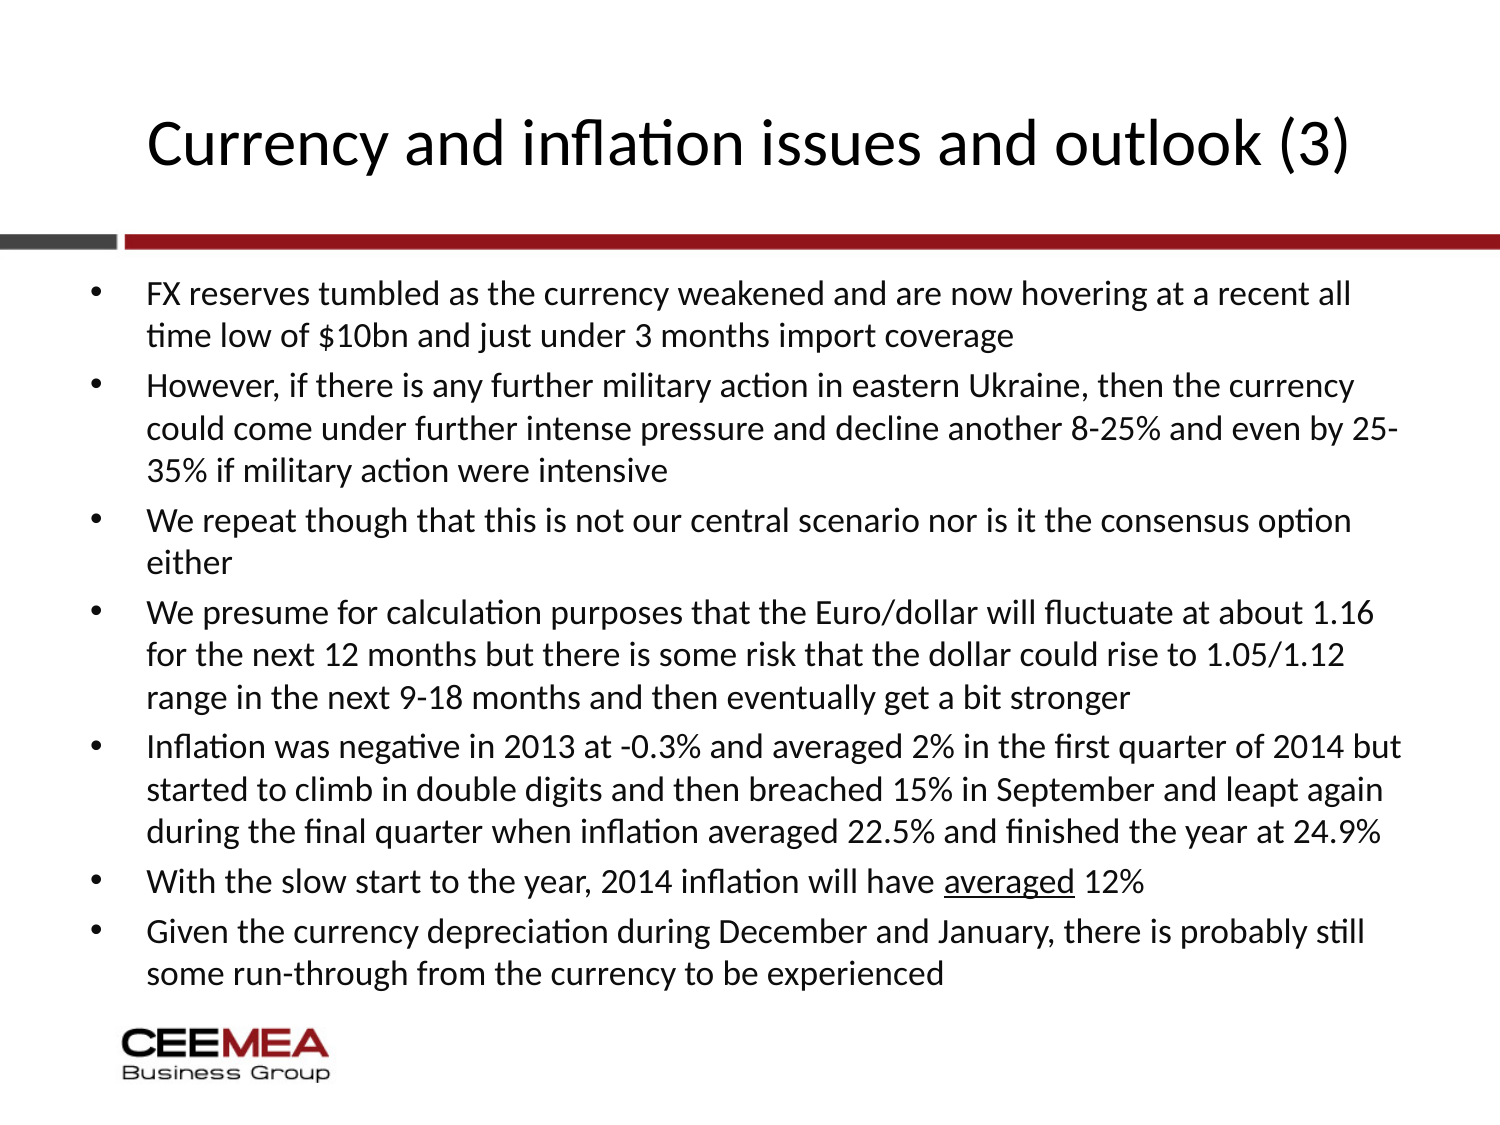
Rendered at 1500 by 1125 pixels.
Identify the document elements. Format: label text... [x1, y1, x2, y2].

list FX reserves tumbled as the currency weakened and are now hovering at a recent all time low of $10bn and just under 3 months import coverage However, if there is any further military action in eastern Ukraine, then the currency could come under further intense pressure and decline another 8-25% and even by 25-35% if military action were intensive We repeat though that this is not our central scenario nor is it the consensus option either We presume for calculation purposes that the Euro/dollar will fluctuate at about 1.16 for the next 12 months but there is some risk that the dollar could rise to 1.05/1.12 range in the next 9-18 months and then eventually get a bit stronger Inflation was negative in 2013 at -0.3% and averaged 2% in the first quarter of 2014 but started to climb in double digits and then breached 15% in September and leapt again during the final quarter when inflation averaged 22.5% and finished the year at 24.9% With the slow start to the year, 2014 inflation will have averaged 12% Given the currency depreciation during December and January, there is probably still some run-through from the currency to be experienced [75, 262, 1425, 1005]
picture [0, 0, 1500, 1125]
title Currency and inflation issues and outlook (3) [75, 45, 1425, 233]
